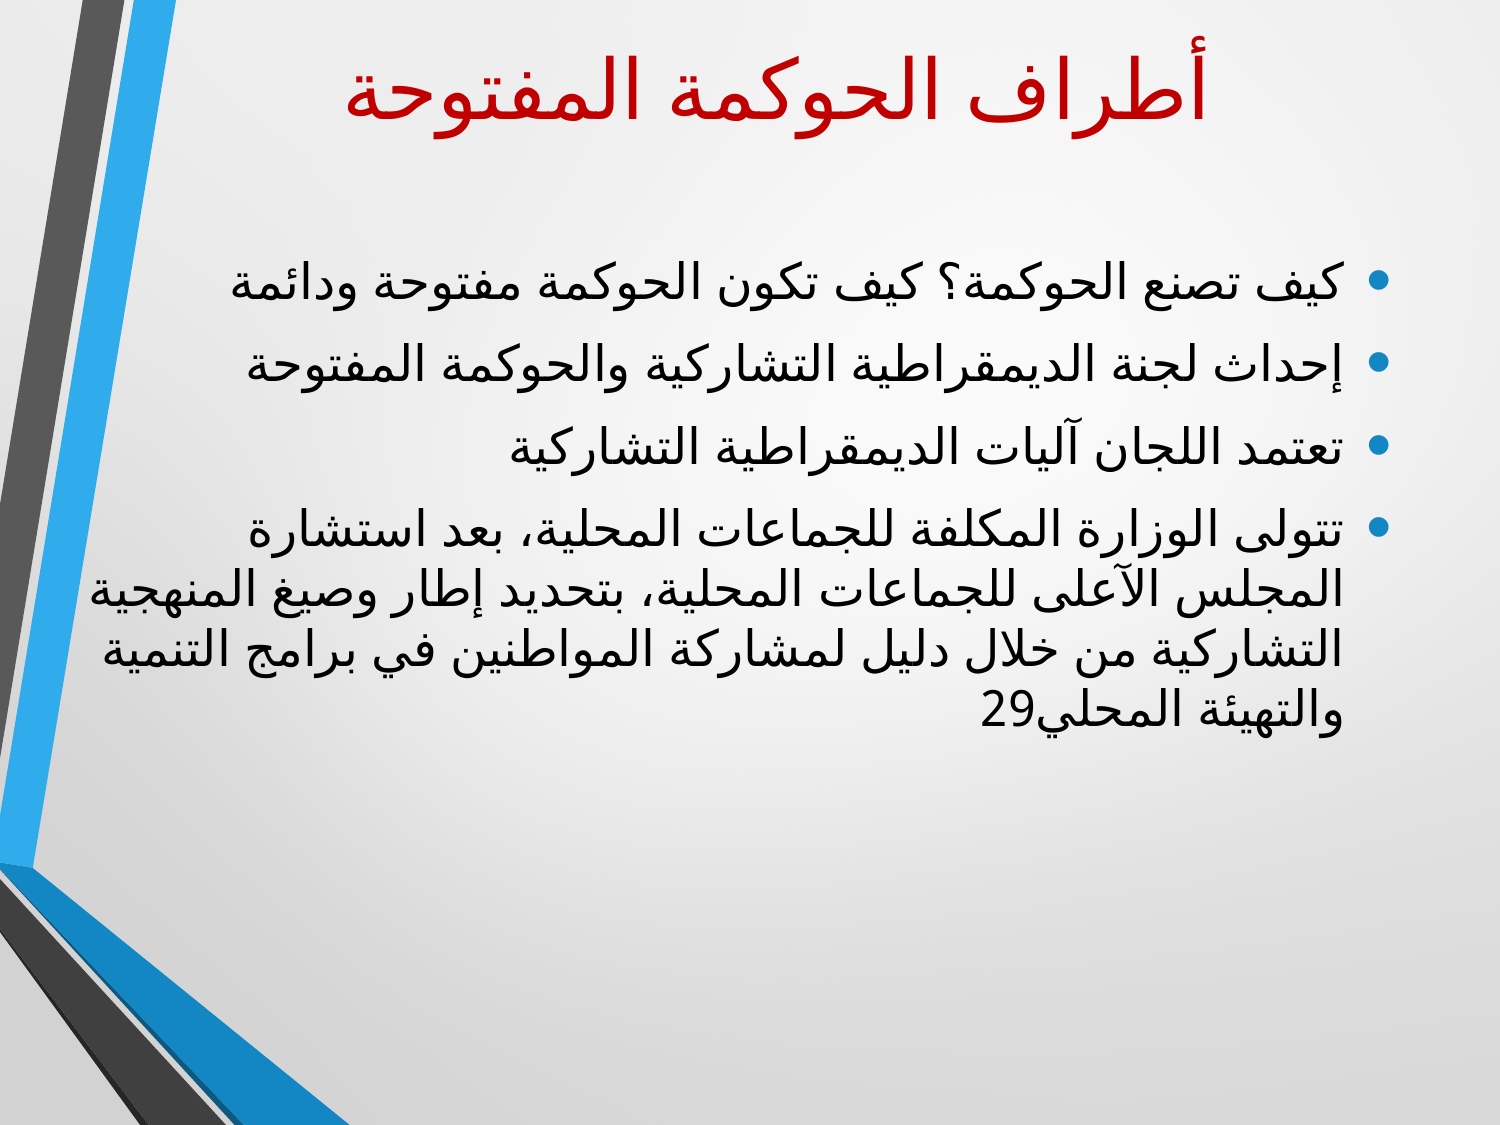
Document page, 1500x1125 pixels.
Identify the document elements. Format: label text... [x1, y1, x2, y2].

title أطراف الحوكمة المفتوحة [105, 0, 1448, 173]
list كيف تصنع الحوكمة؟ كيف تكون الحوكمة مفتوحة ودائمة إحداث لجنة الديمقراطية التشاركية والحوكمة المفتوحة تعتمد اللجان آليات الديمقراطية التشاركية تتولى الوزارة المكلفة للجماعات المحلية، بعد استشارة المجلس الآعلى للجماعات المحلية، بتحديد إطار وصيغ المنهجية التشاركية من خلال دليل لمشاركة المواطنين في برامج التنمية والتهيئة المحلي29 [64, 241, 1408, 929]
